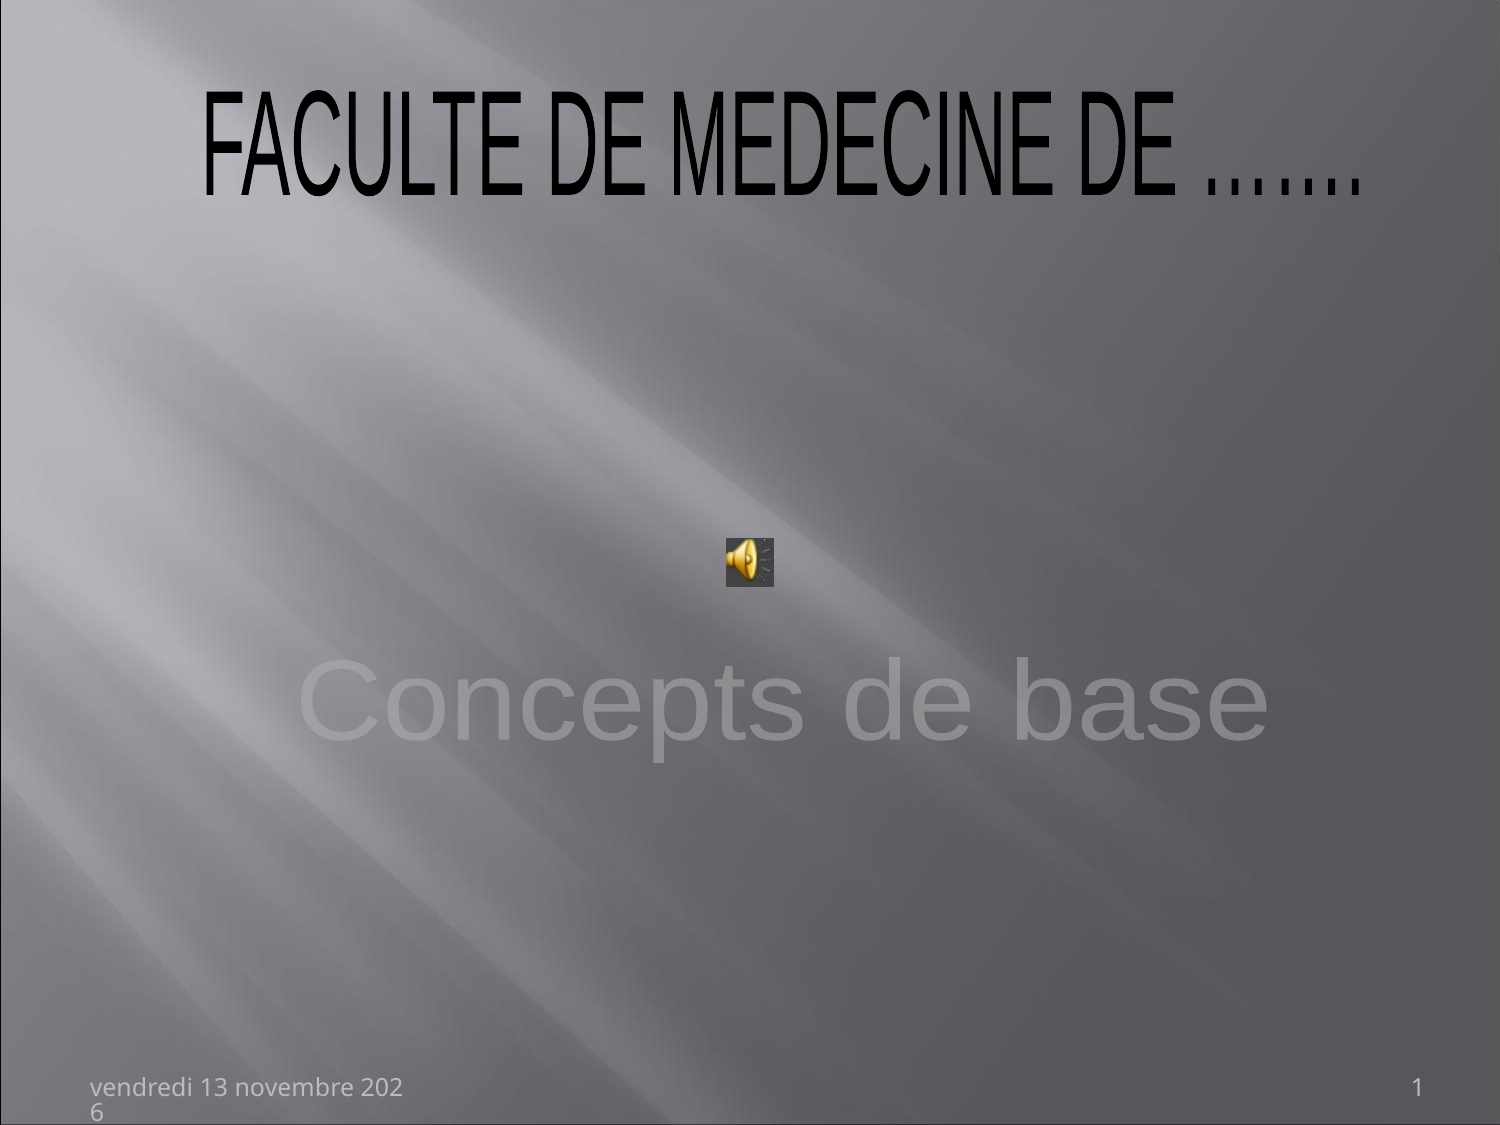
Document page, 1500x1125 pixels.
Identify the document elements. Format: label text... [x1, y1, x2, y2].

slide_number 1 [1299, 1052, 1425, 1113]
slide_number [75, 1052, 425, 1113]
picture [0, 0, 1500, 1125]
